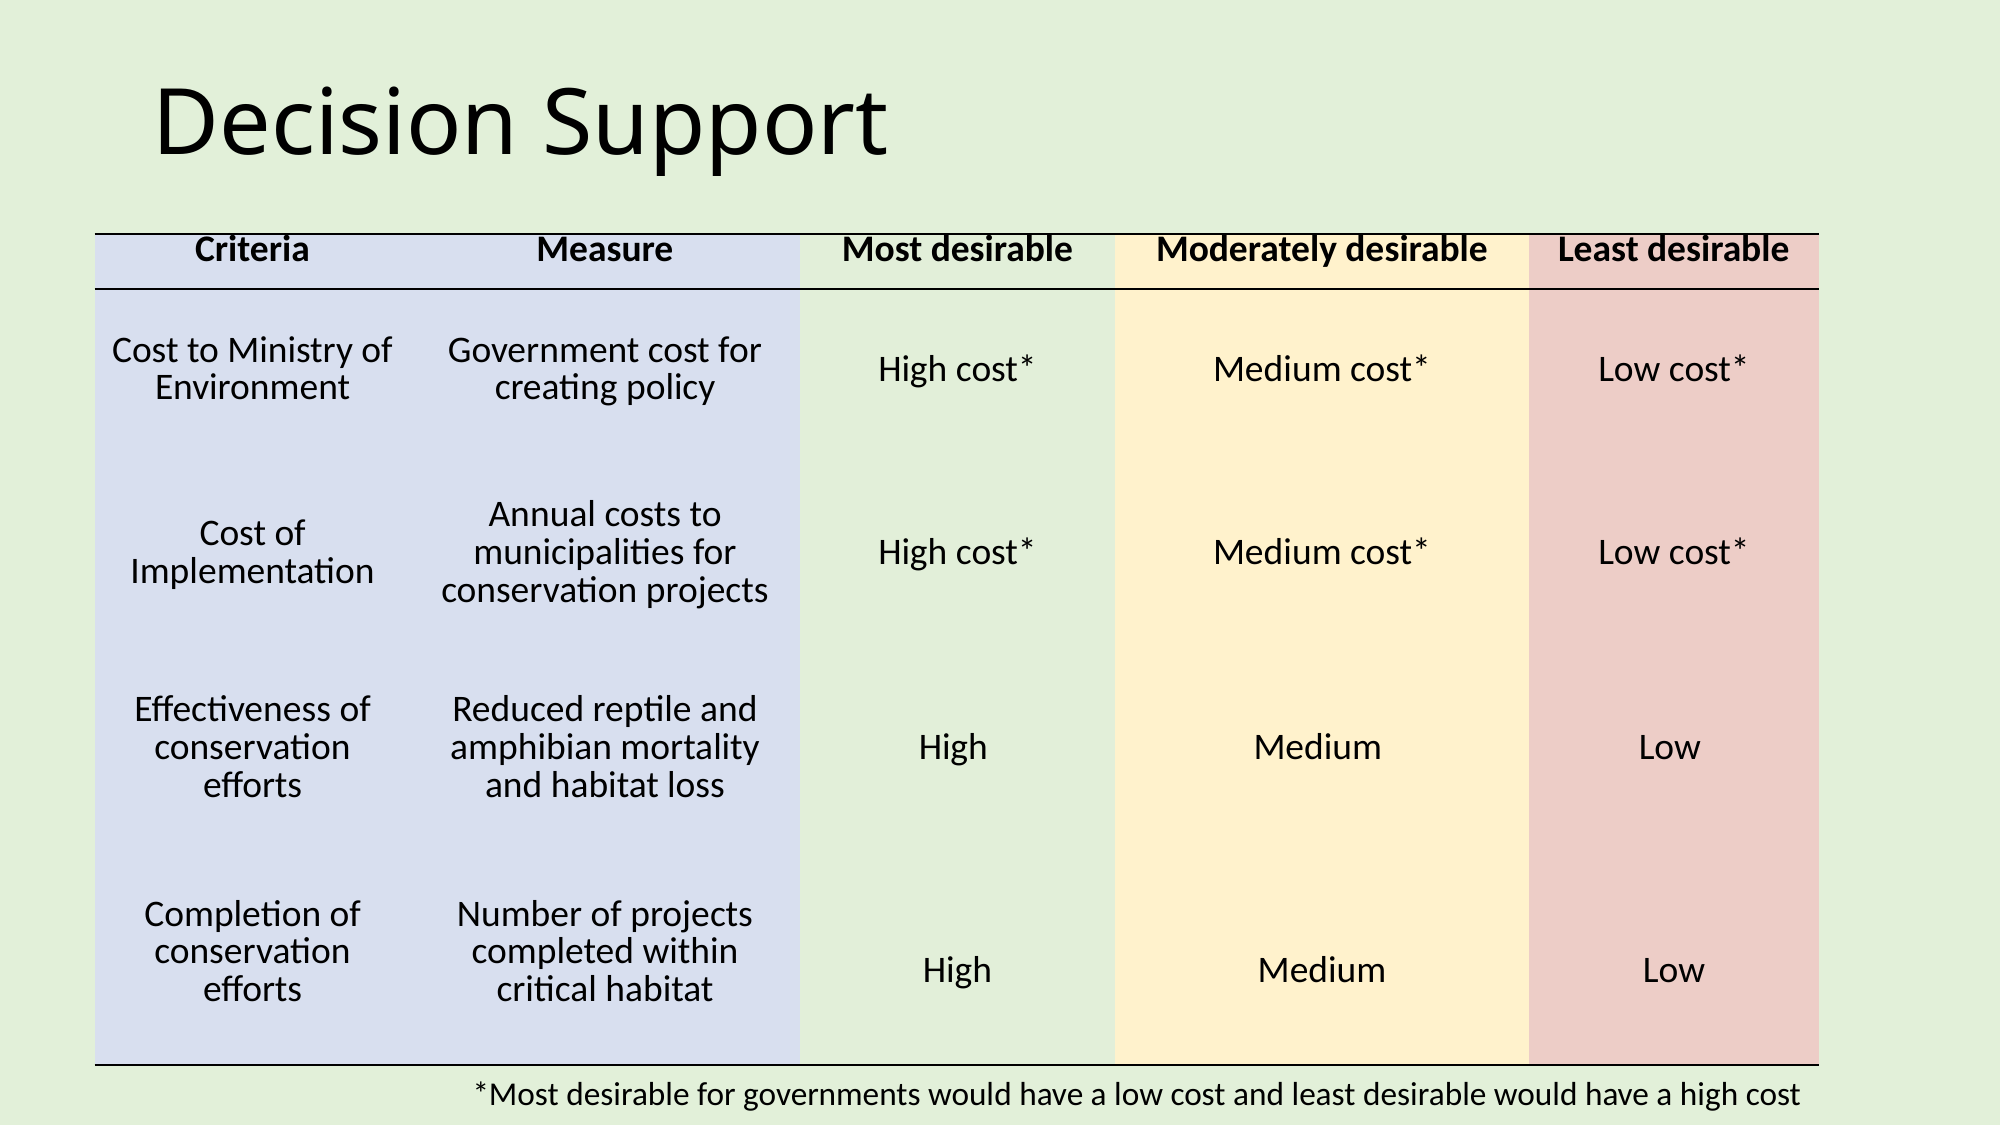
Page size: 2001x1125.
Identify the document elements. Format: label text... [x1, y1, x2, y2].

table_cell Cost to Ministry of Environment [95, 290, 411, 454]
table_cell Number of projects completed within critical habitat [411, 844, 800, 1064]
table_cell Low cost* [1529, 454, 1819, 656]
table_cell Effectiveness of conservation efforts [95, 656, 411, 844]
table_cell Low cost* [1529, 290, 1819, 454]
table_cell Low [1529, 844, 1819, 1064]
table_cell Medium cost* [1115, 454, 1529, 656]
table_cell High [800, 656, 1115, 844]
table_header Least desirable [1529, 235, 1819, 288]
table_cell High [800, 844, 1115, 1064]
title Decision Support [137, 16, 1863, 234]
table_cell Medium cost* [1115, 290, 1529, 454]
table_header Moderately desirable [1115, 235, 1529, 288]
table_header Criteria [95, 235, 411, 288]
table_cell Medium [1115, 844, 1529, 1064]
table_cell Completion of conservation efforts [95, 844, 411, 1064]
table_cell Cost of Implementation [95, 454, 411, 656]
table_cell Government cost for creating policy [411, 290, 800, 454]
text_box *Most desirable for governments would have a low cost and least desirable would have a high cost [457, 1065, 1863, 1120]
table_cell High cost* [800, 454, 1115, 656]
table_cell Reduced reptile and amphibian mortality and habitat loss [411, 656, 800, 844]
table_header Most desirable [800, 235, 1115, 288]
table_cell Low [1529, 656, 1819, 844]
table_cell Medium [1115, 656, 1529, 844]
table_cell High cost* [800, 290, 1115, 454]
table_header Measure [411, 235, 800, 288]
table_cell Annual costs to municipalities for conservation projects [411, 454, 800, 656]
